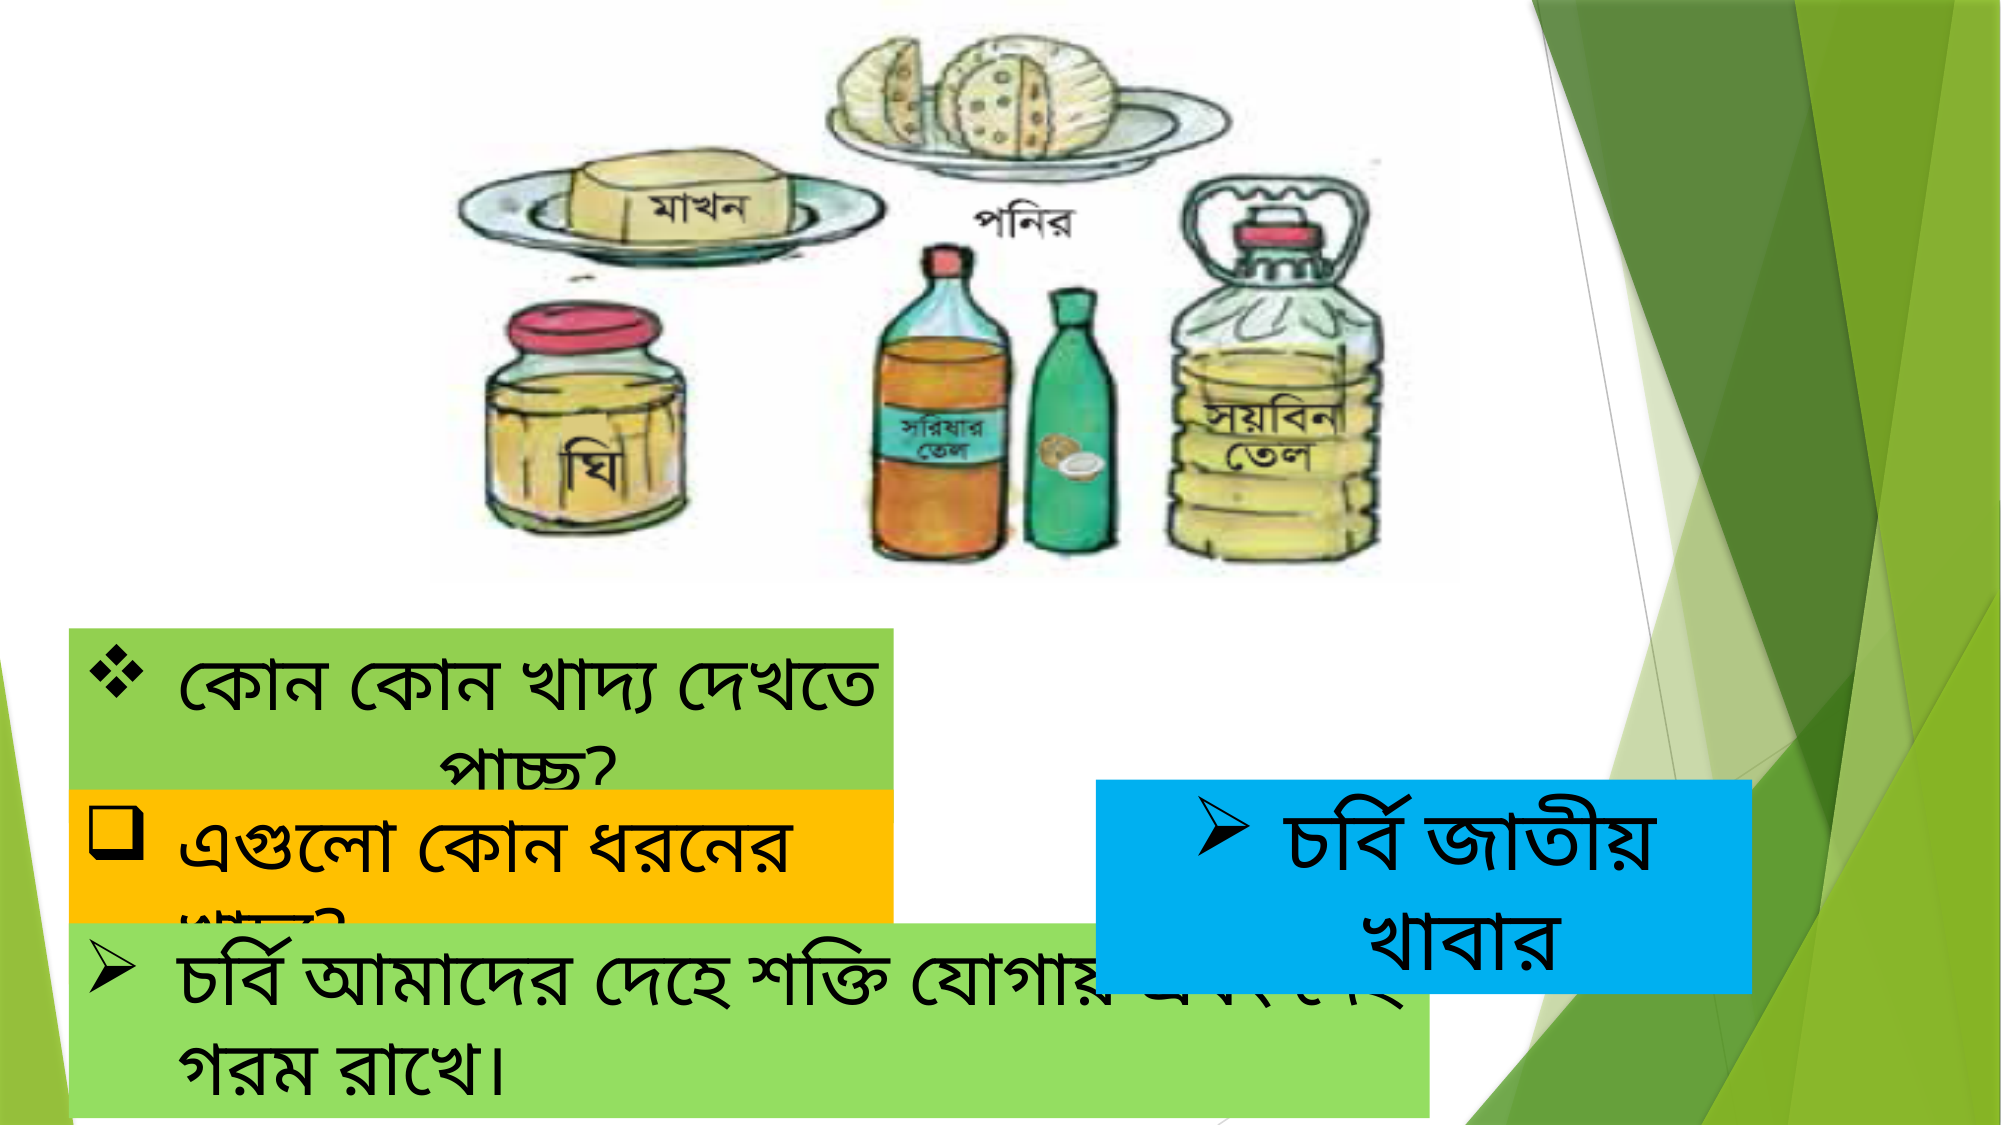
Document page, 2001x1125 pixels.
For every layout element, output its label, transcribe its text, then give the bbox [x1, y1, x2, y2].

text_box চর্বি আমাদের দেহে শক্তি যোগায় এবং দেহ গরম রাখে। [68, 923, 1430, 1119]
picture [430, 0, 1460, 593]
text_box এগুলো কোন ধরনের খাদ্য? [68, 789, 894, 923]
text_box চর্বি জাতীয় খাবার [1095, 779, 1753, 995]
text_box কোন কোন খাদ্য দেখতে পাচ্ছ? [68, 628, 894, 789]
